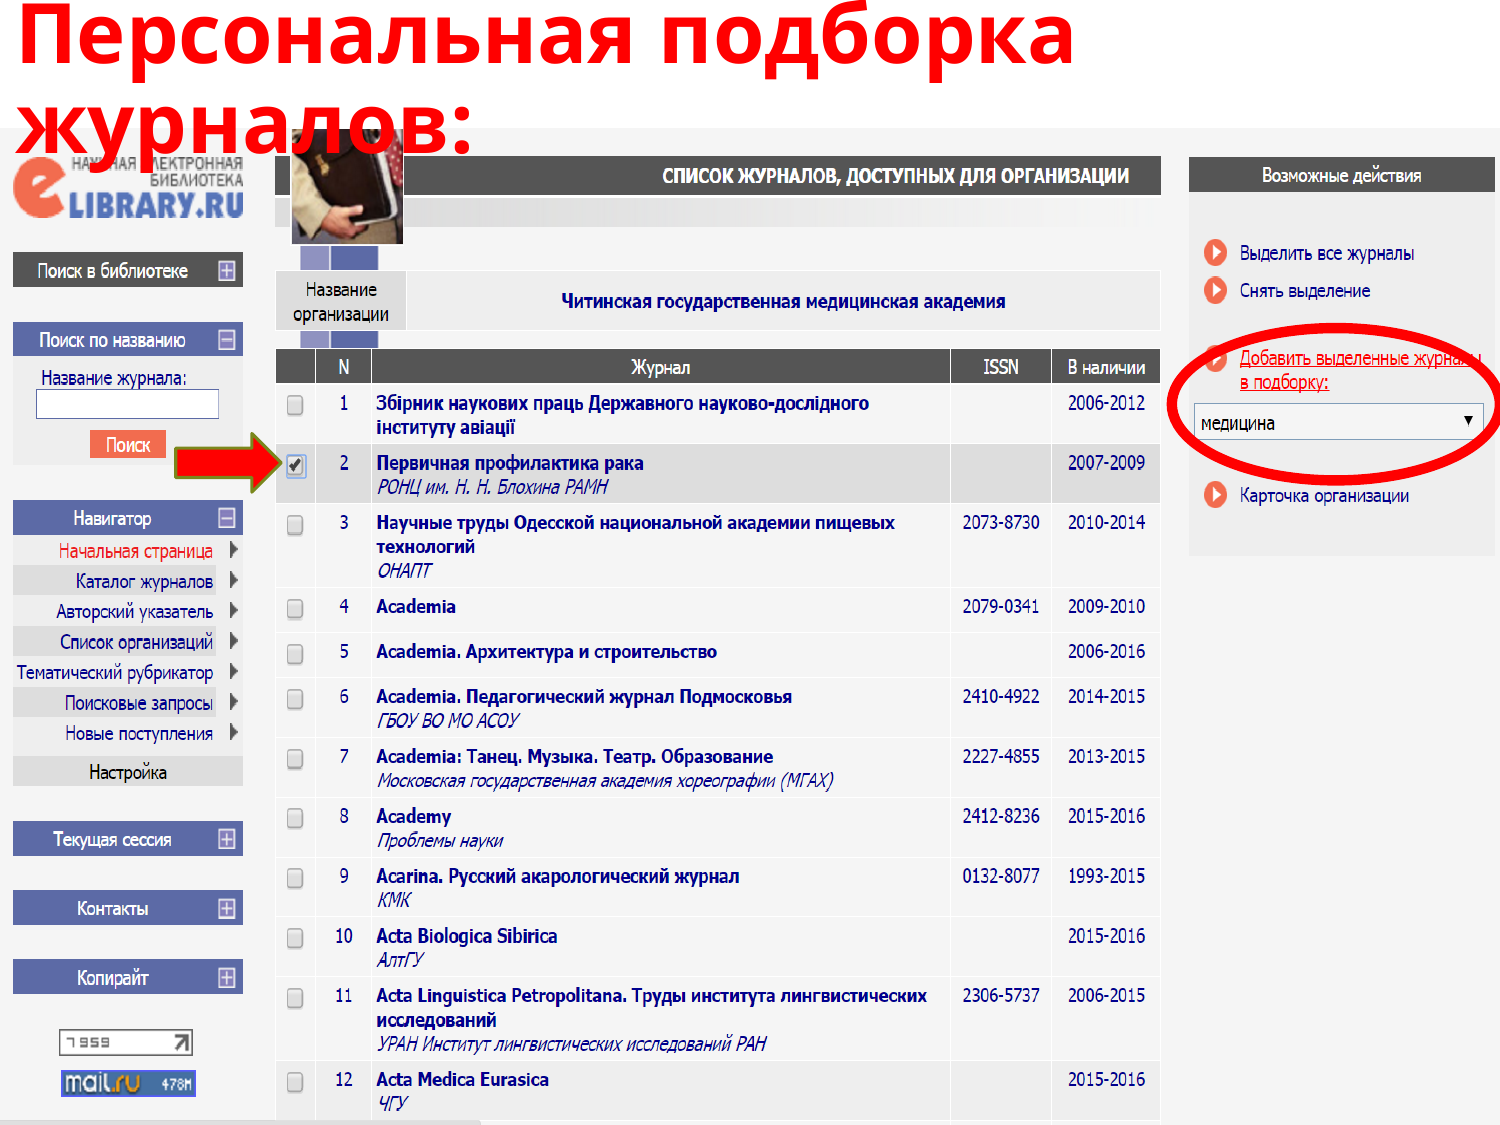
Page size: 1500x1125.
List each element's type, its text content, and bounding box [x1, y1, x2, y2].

title Персональная подборка журналов: [0, 23, 1500, 128]
picture [0, 128, 1500, 1125]
